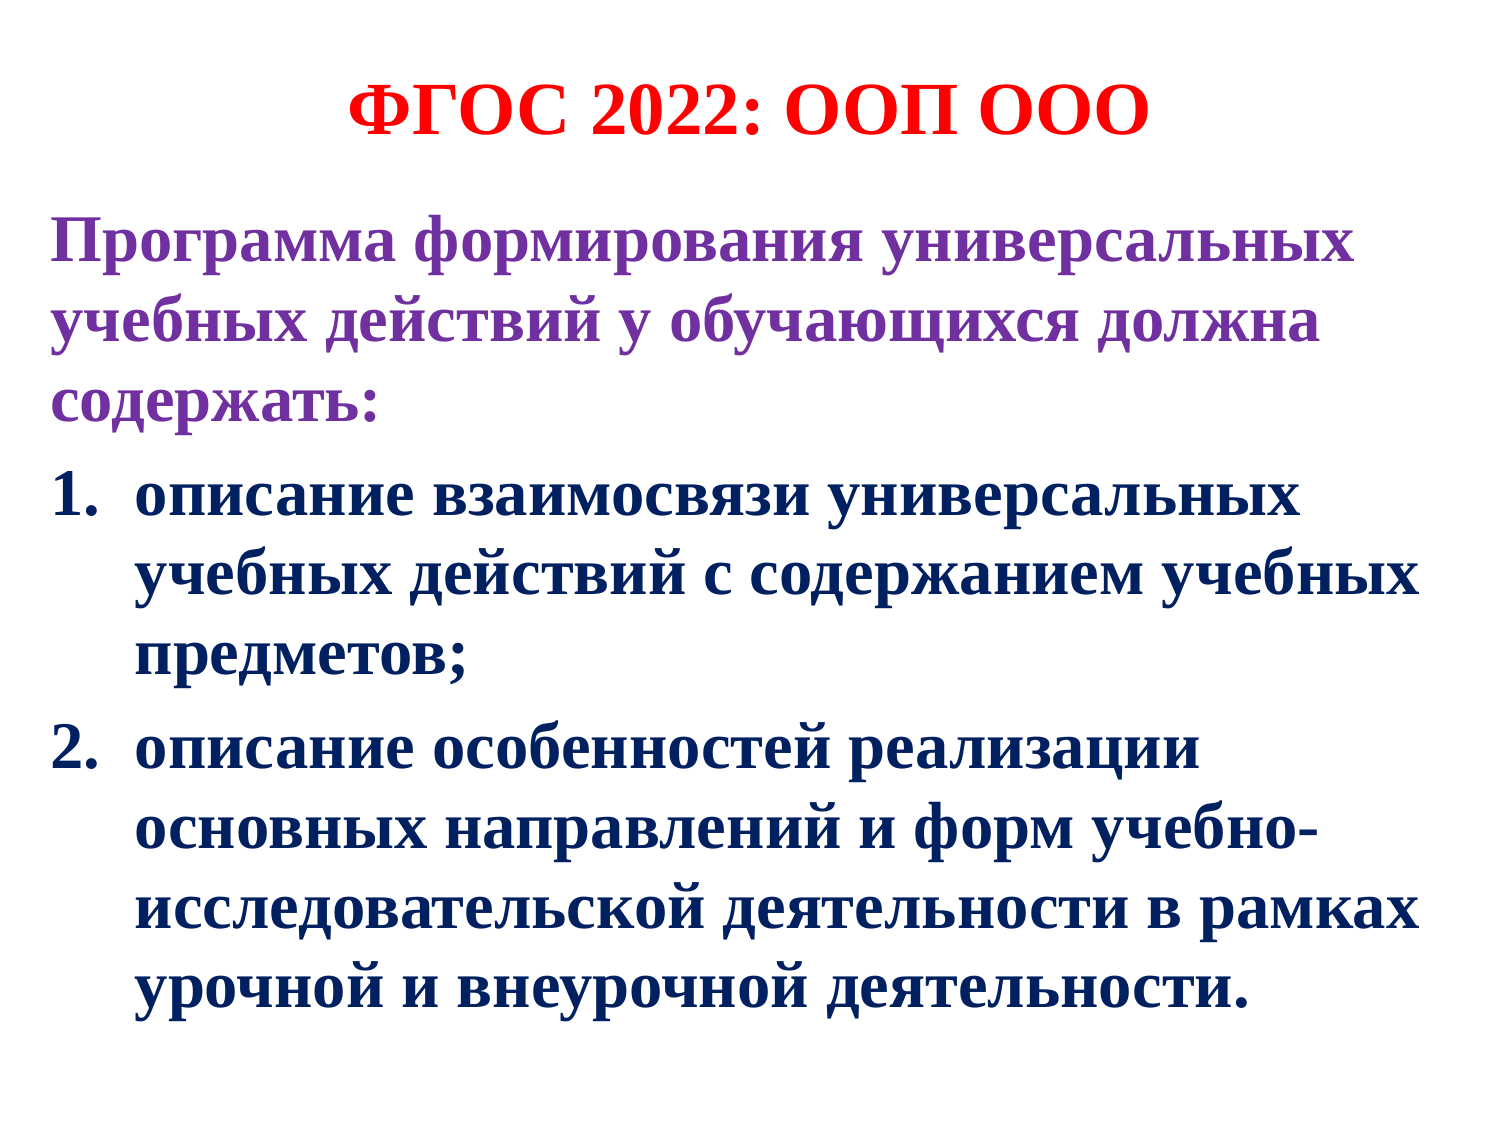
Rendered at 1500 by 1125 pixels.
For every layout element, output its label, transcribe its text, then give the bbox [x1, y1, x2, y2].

list Программа формирования универсальных учебных действий у обучающихся должна содержать: описание взаимосвязи универсальных учебных действий с содержанием учебных предметов; описание особенностей реализации основных направлений и форм учебно-исследовательской деятельности в рамках урочной и внеурочной деятельности. [35, 187, 1454, 1005]
title ФГОС 2022: ООП ООО [75, 45, 1425, 164]
